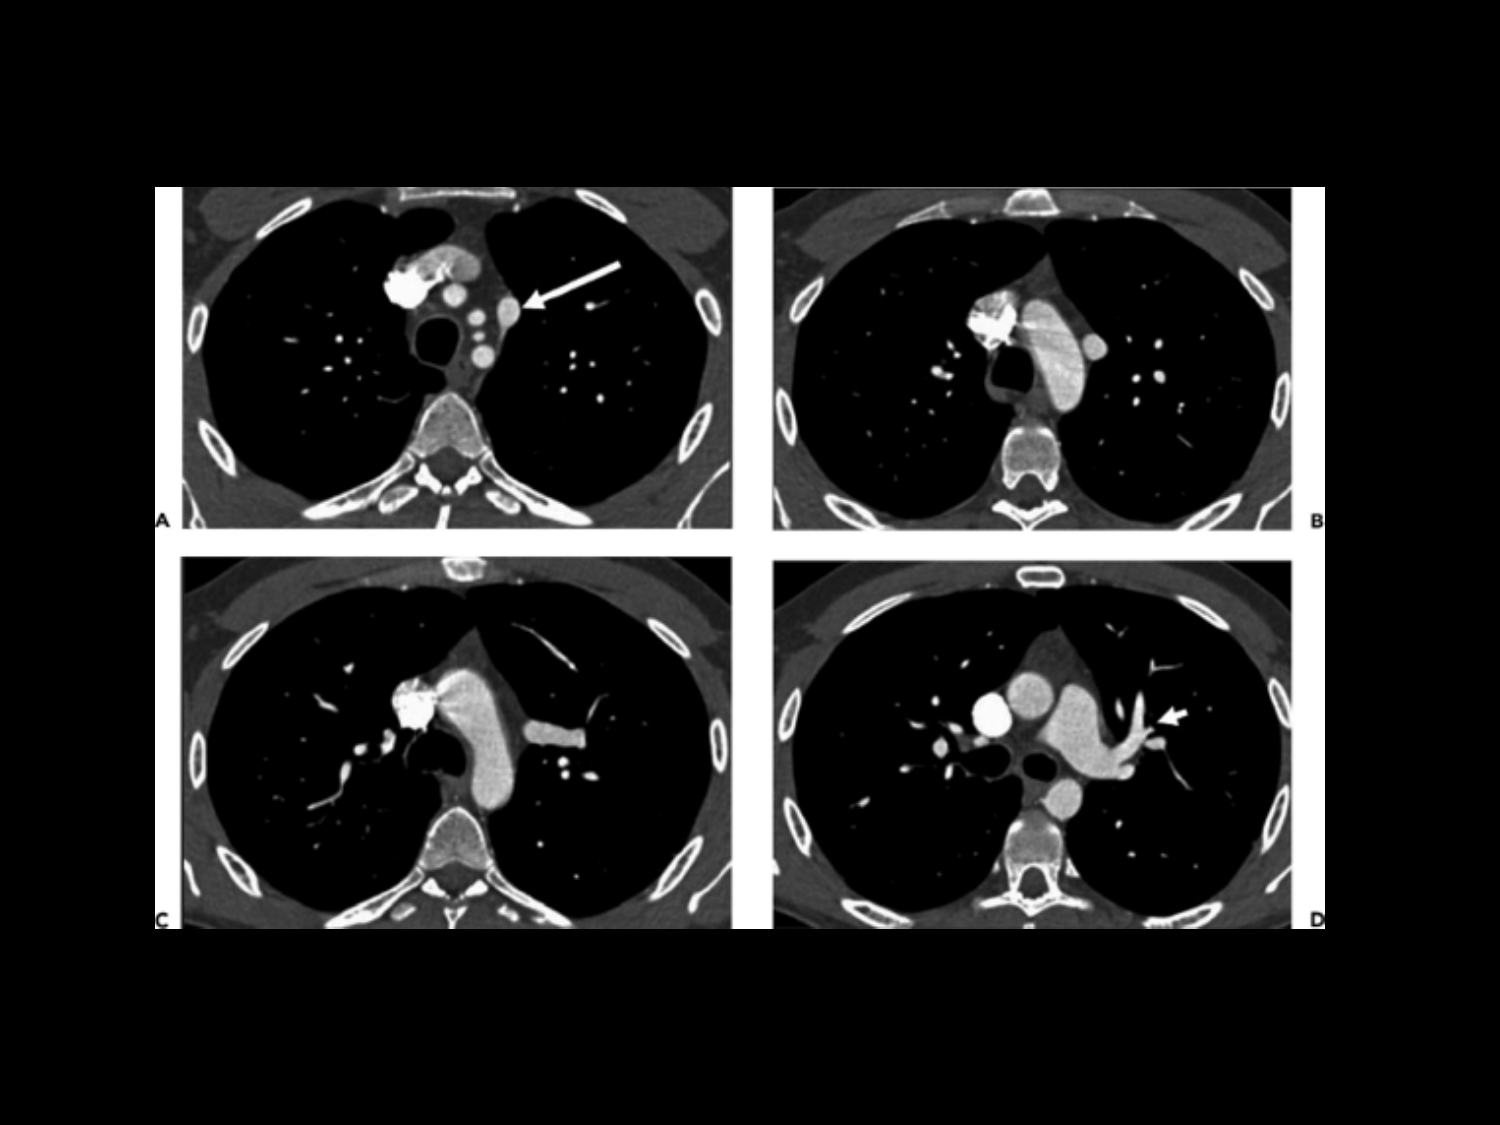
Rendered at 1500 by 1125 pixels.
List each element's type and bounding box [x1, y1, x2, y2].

list [155, 187, 1326, 929]
